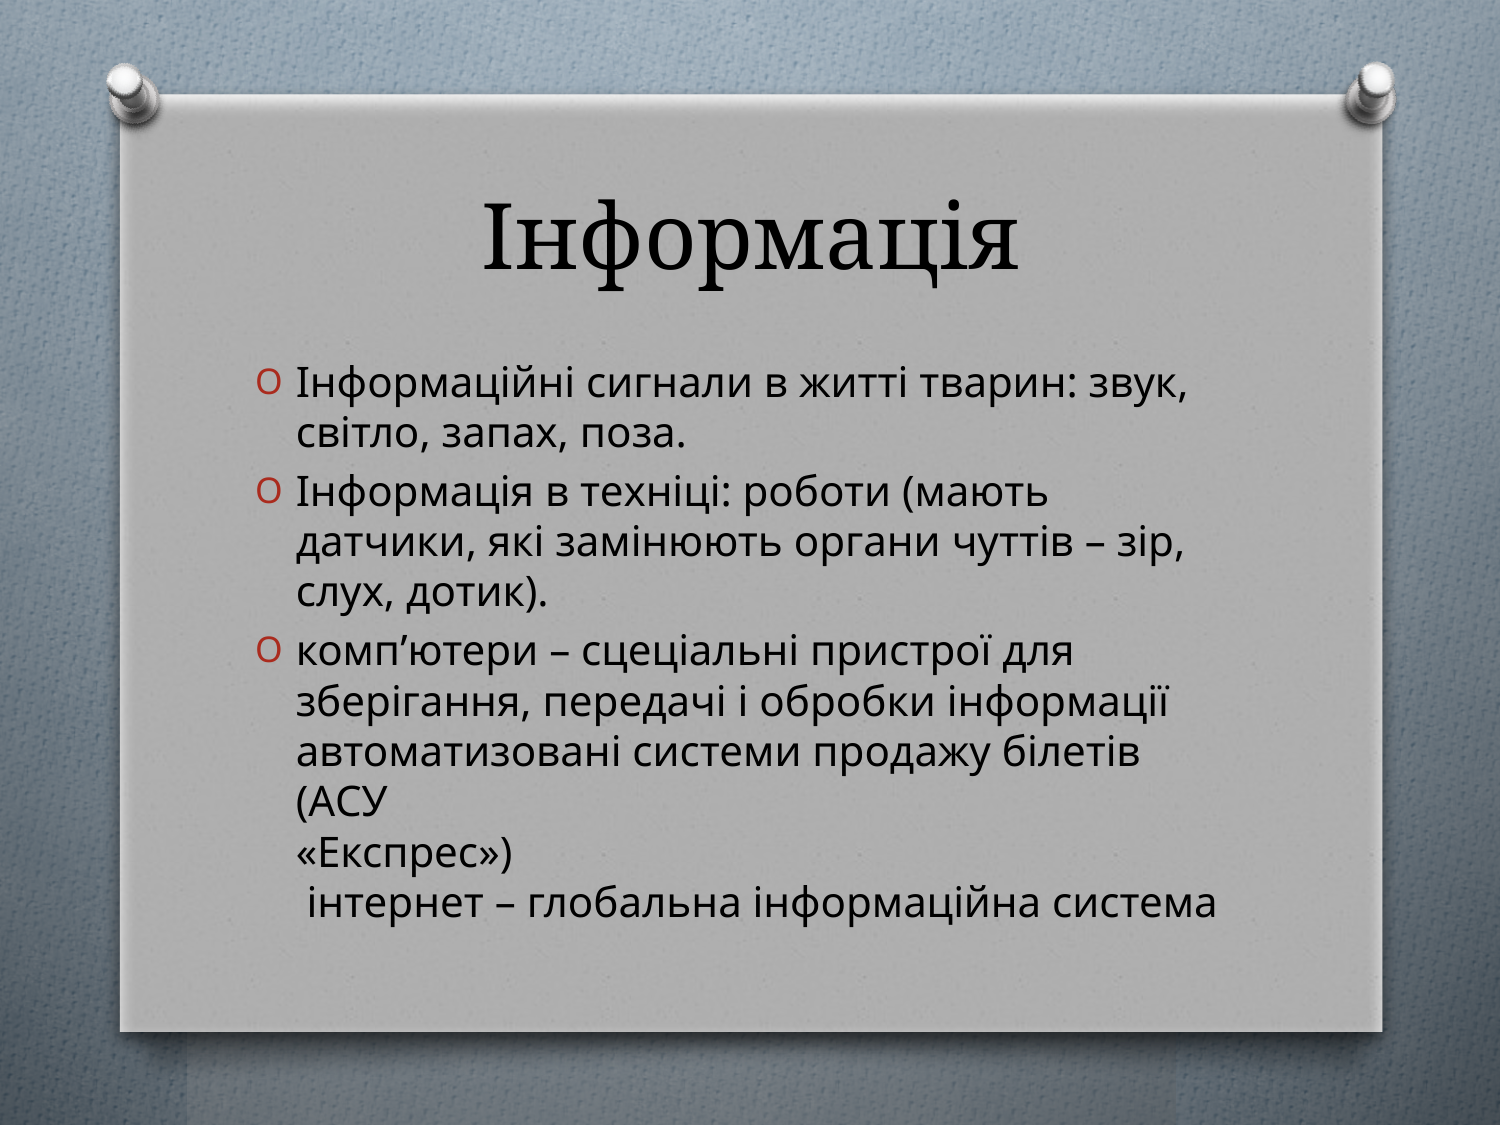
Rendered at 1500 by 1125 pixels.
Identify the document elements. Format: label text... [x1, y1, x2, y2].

list Інформаційні сигнали в житті тварин: звук, світло, запах, поза. Інформація в техніці: роботи (мають датчики, які замінюють органи чуттів – зір, слух, дотик). комп’ютери – сцеціальні пристрої для зберігання, передачі і обробки інформації автоматизовані системи продажу білетів (АСУ «Експрес») інтернет – глобальна інформаційна система [240, 347, 1257, 939]
picture [75, 29, 198, 153]
picture [1317, 35, 1439, 156]
title Інформація [179, 134, 1323, 332]
